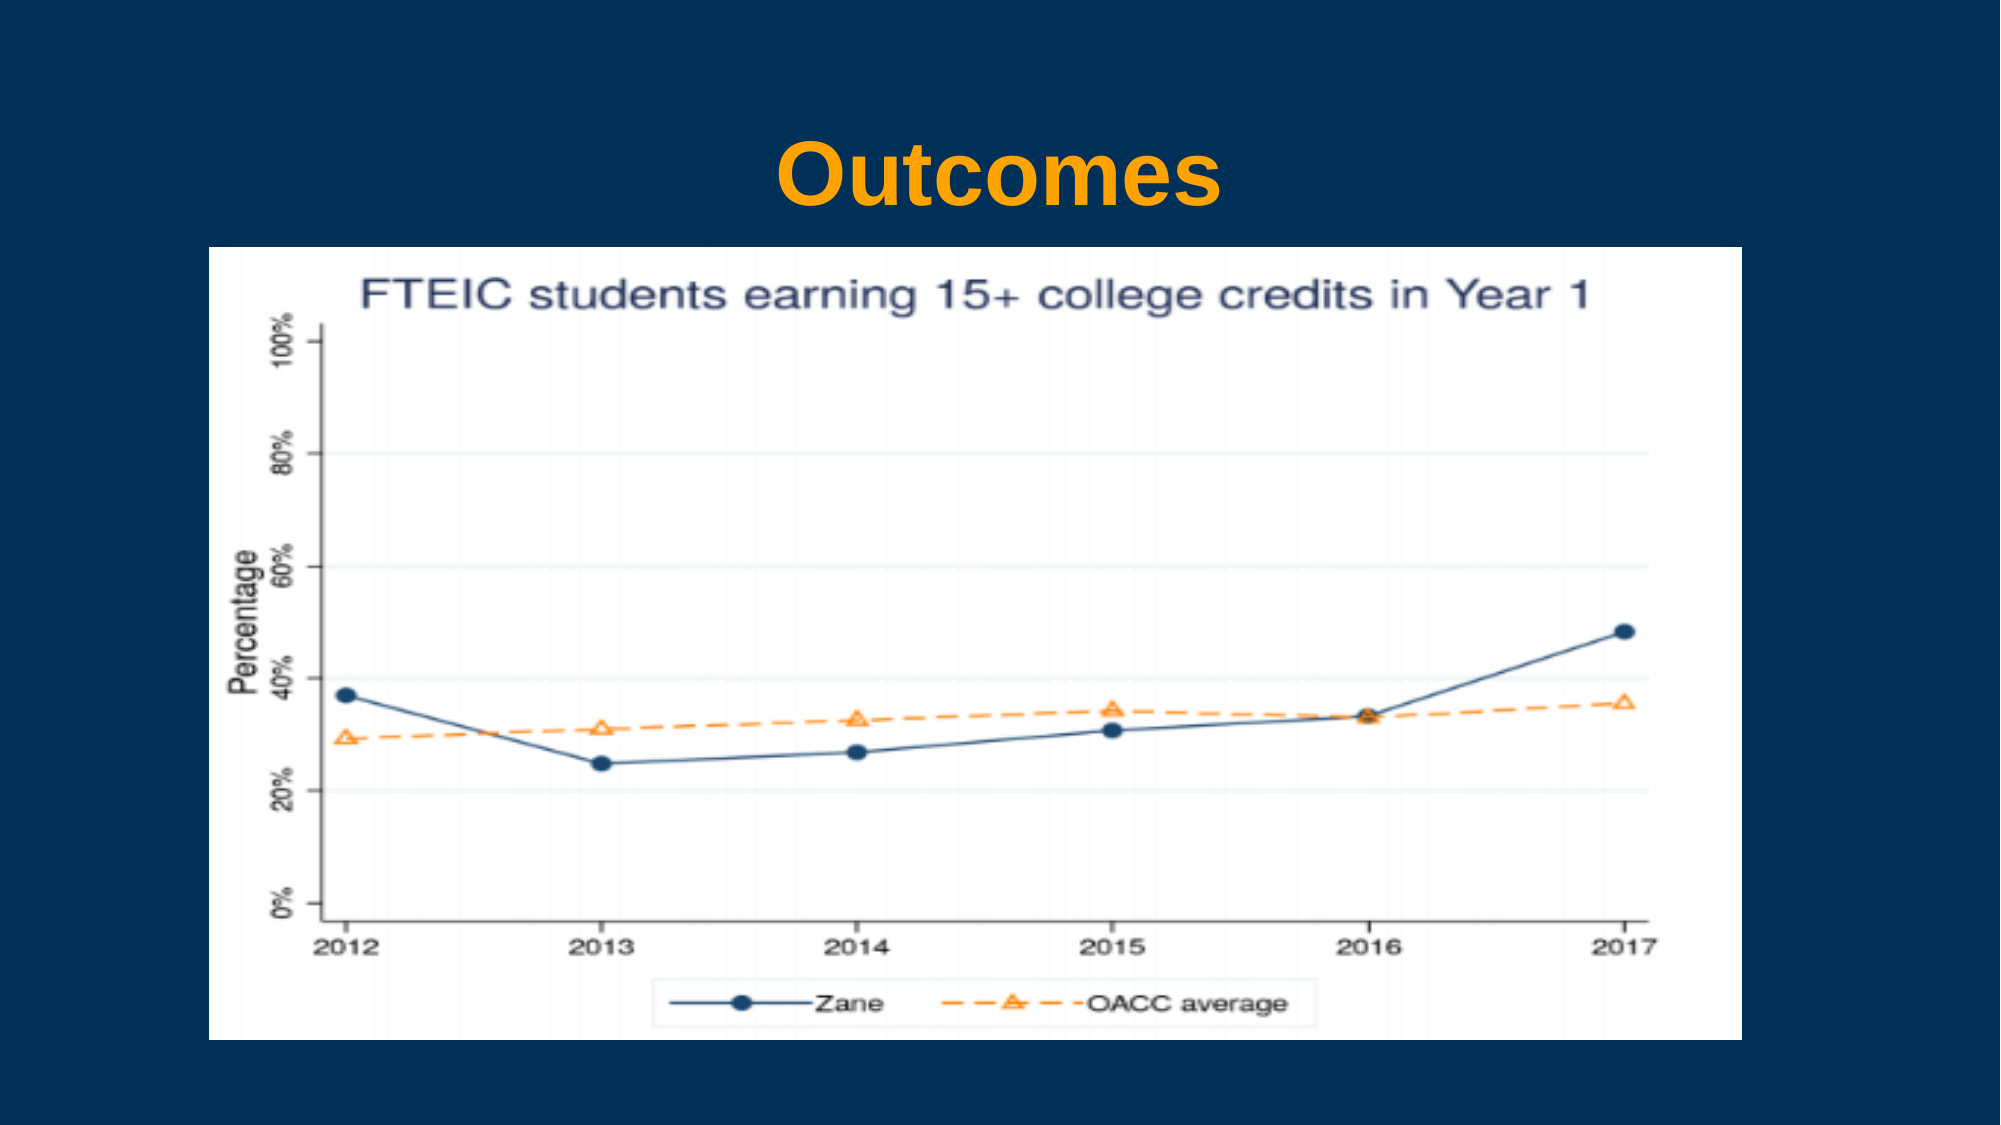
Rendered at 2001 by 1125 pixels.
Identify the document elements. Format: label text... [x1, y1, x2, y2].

title Outcomes [137, 67, 1863, 285]
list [209, 247, 1742, 1040]
